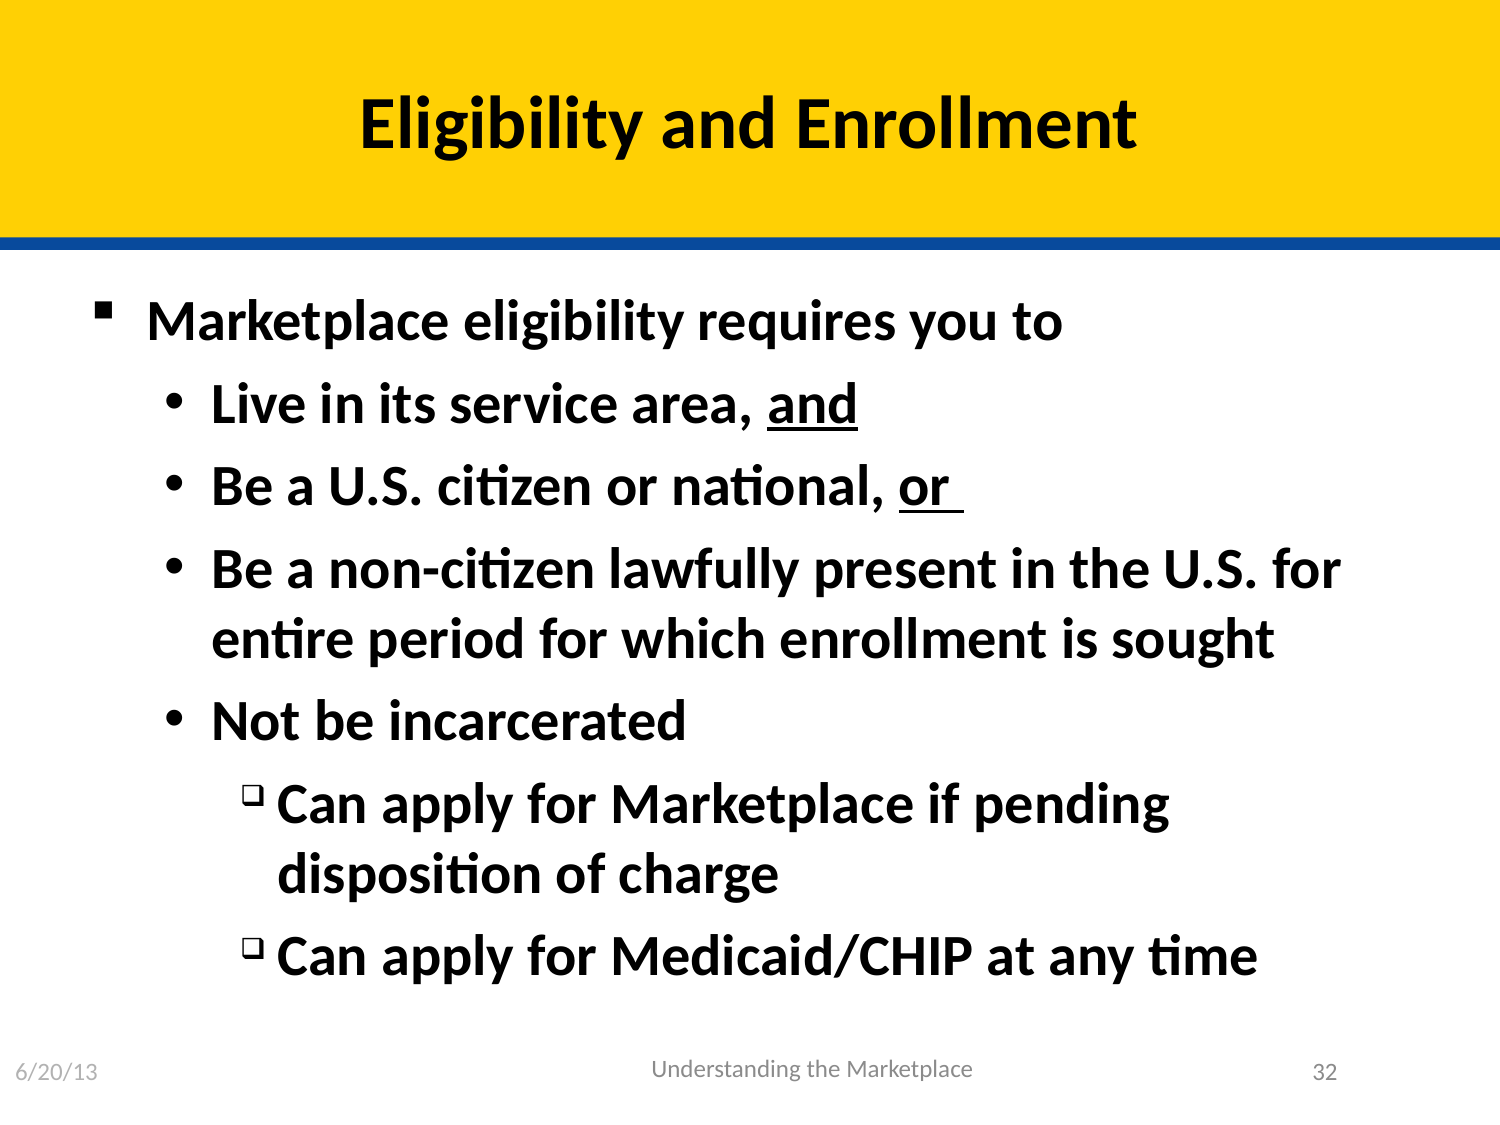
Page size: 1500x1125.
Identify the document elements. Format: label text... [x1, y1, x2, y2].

footer Understanding the Marketplace [575, 1037, 1050, 1098]
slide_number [0, 1040, 350, 1100]
slide_number 32 [1149, 1040, 1500, 1100]
title Eligibility and Enrollment [0, 0, 1500, 238]
list Marketplace eligibility requires you to Live in its service area, and Be a U.S. citizen or national, or Be a non-citizen lawfully present in the U.S. for entire period for which enrollment is sought Not be incarcerated Can apply for Marketplace if pending disposition of charge Can apply for Medicaid/CHIP at any time [75, 275, 1425, 1005]
